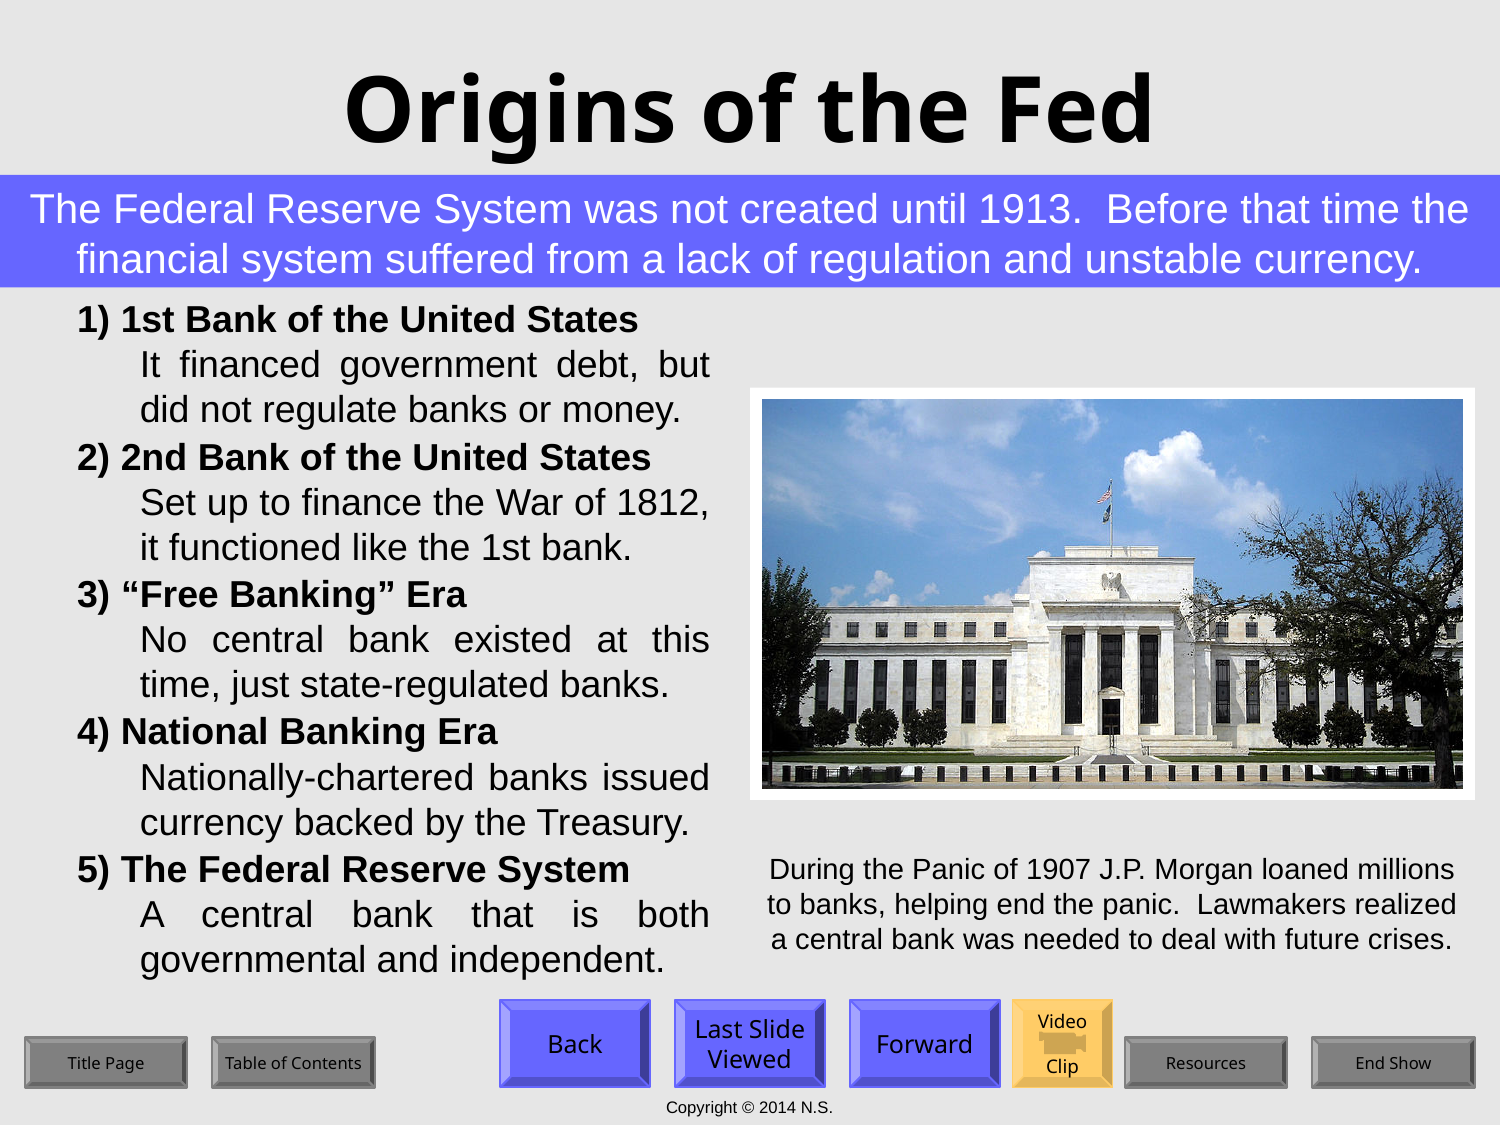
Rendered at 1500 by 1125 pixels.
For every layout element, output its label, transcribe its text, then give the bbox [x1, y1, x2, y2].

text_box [749, 387, 1476, 801]
text_box 5) The Federal Reserve System [62, 837, 725, 898]
text_box 2) 2nd Bank of the United States [62, 425, 725, 485]
text_box Nationally-chartered banks issued currency backed by the Treasury. [124, 760, 725, 837]
text_box During the Panic of 1907 J.P. Morgan loaned millions to banks, helping end the panic. Lawmakers realized a central bank was needed to deal with future crises. [750, 842, 1475, 963]
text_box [1012, 999, 1113, 1088]
text_box No central bank existed at this time, just state-regulated banks. [124, 623, 725, 700]
text_box It financed government debt, but did not regulate banks or money. [124, 348, 725, 425]
title Origins of the Fed [0, 12, 1500, 174]
text_box Set up to finance the War of 1812, it functioned like the 1st bank. [124, 485, 725, 562]
text_box 4) National Banking Era [62, 700, 725, 760]
text_box The Federal Reserve System was not created until 1913. Before that time the financial system suffered from a lack of regulation and unstable currency. [0, 174, 1500, 290]
text_box 3) “Free Banking” Era [62, 562, 725, 623]
text_box 1) 1st Bank of the United States [62, 287, 725, 348]
text_box A central bank that is both governmental and independent. [124, 898, 725, 988]
